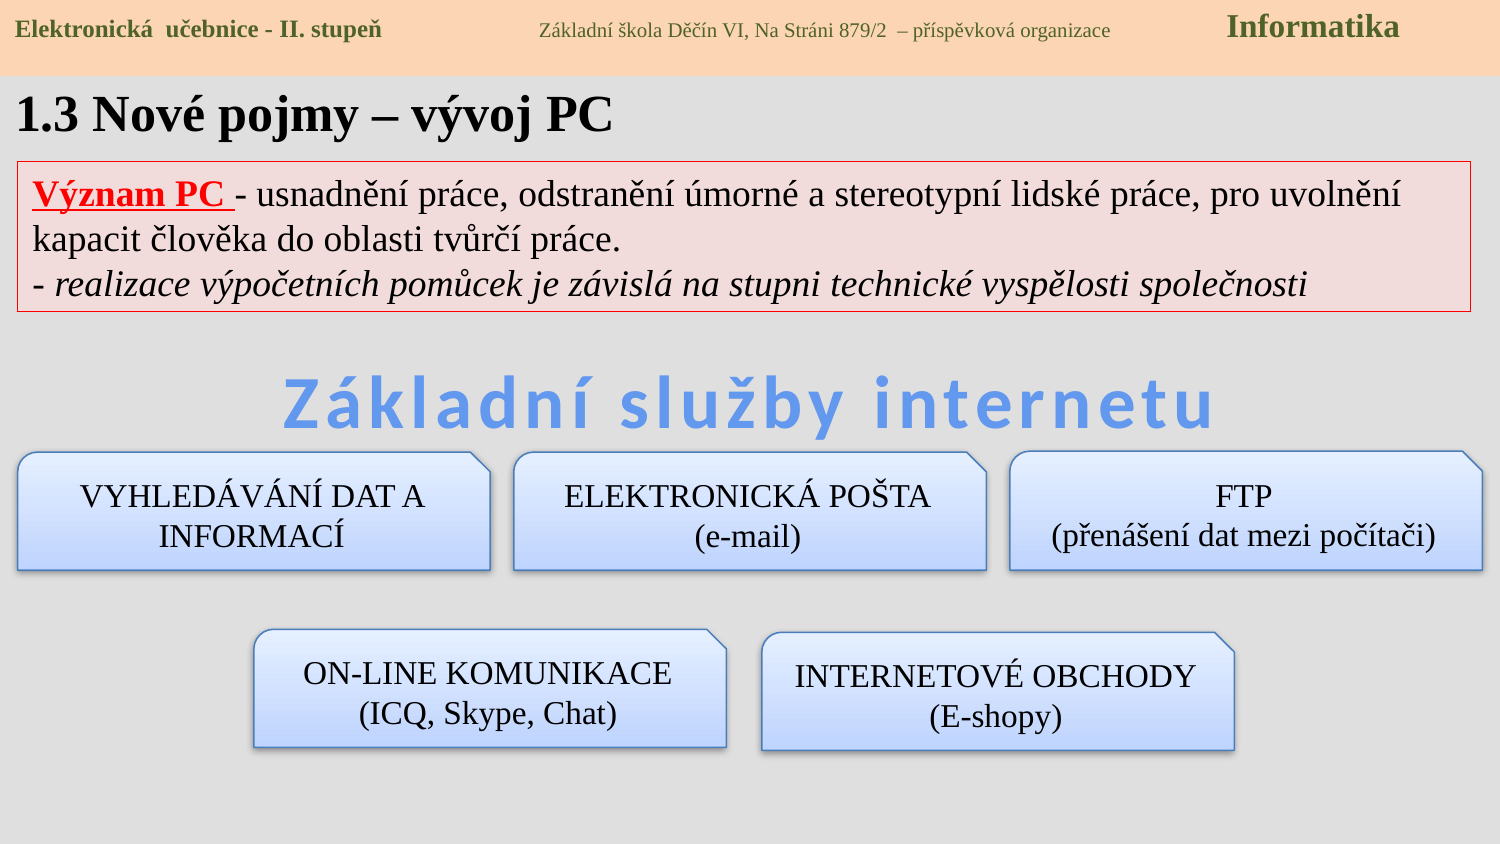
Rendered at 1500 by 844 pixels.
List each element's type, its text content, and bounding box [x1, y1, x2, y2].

text_box FTP (přenášení dat mezi počítači) [1009, 450, 1484, 572]
text_box INTERNETOVÉ OBCHODY (E-shopy) [761, 631, 1236, 752]
text_box ON-LINE KOMUNIKACE (ICQ, Skype, Chat) [253, 628, 728, 749]
text_box Elektronická učebnice - II. stupeň Základní škola Děčín VI, Na Stráni 879/2 – příspěvková organizace Informatika [0, 0, 1500, 77]
text_box VYHLEDÁVÁNÍ DAT A INFORMACÍ [16, 451, 491, 572]
title 1.3 Nové pojmy – vývoj PC [0, 55, 1350, 166]
text_box ELEKTRONICKÁ POŠTA (e-mail) [513, 451, 988, 572]
text_box Základní služby internetu [268, 346, 1232, 452]
text_box Význam PC - usnadnění práce, odstranění úmorné a stereotypní lidské práce, pro uvolnění kapacit člověka do oblasti tvůrčí práce. - realizace výpočetních pomůcek je závislá na stupni technické vyspělosti společnosti [17, 161, 1471, 312]
